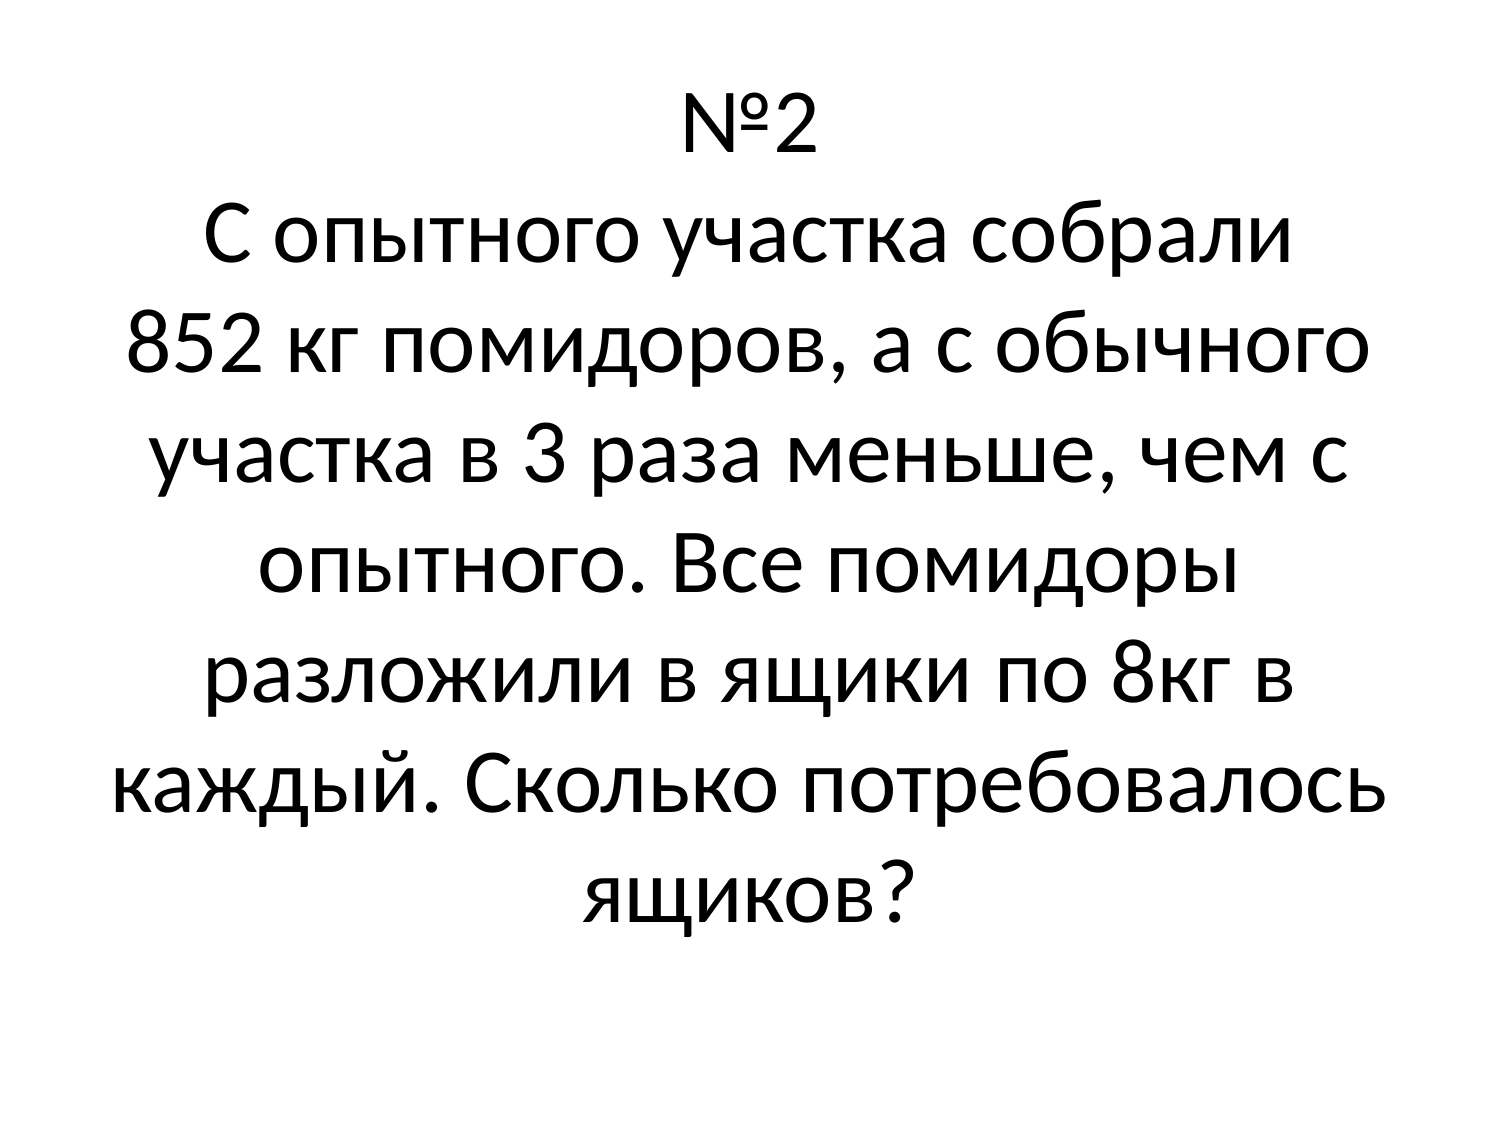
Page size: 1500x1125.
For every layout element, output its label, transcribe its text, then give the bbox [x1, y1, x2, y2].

title №2 С опытного участка собрали 852 кг помидоров, а с обычного участка в 3 раза меньше, чем с опытного. Все помидоры разложили в ящики по 8кг в каждый. Сколько потребовалось ящиков? [75, 45, 1425, 1067]
